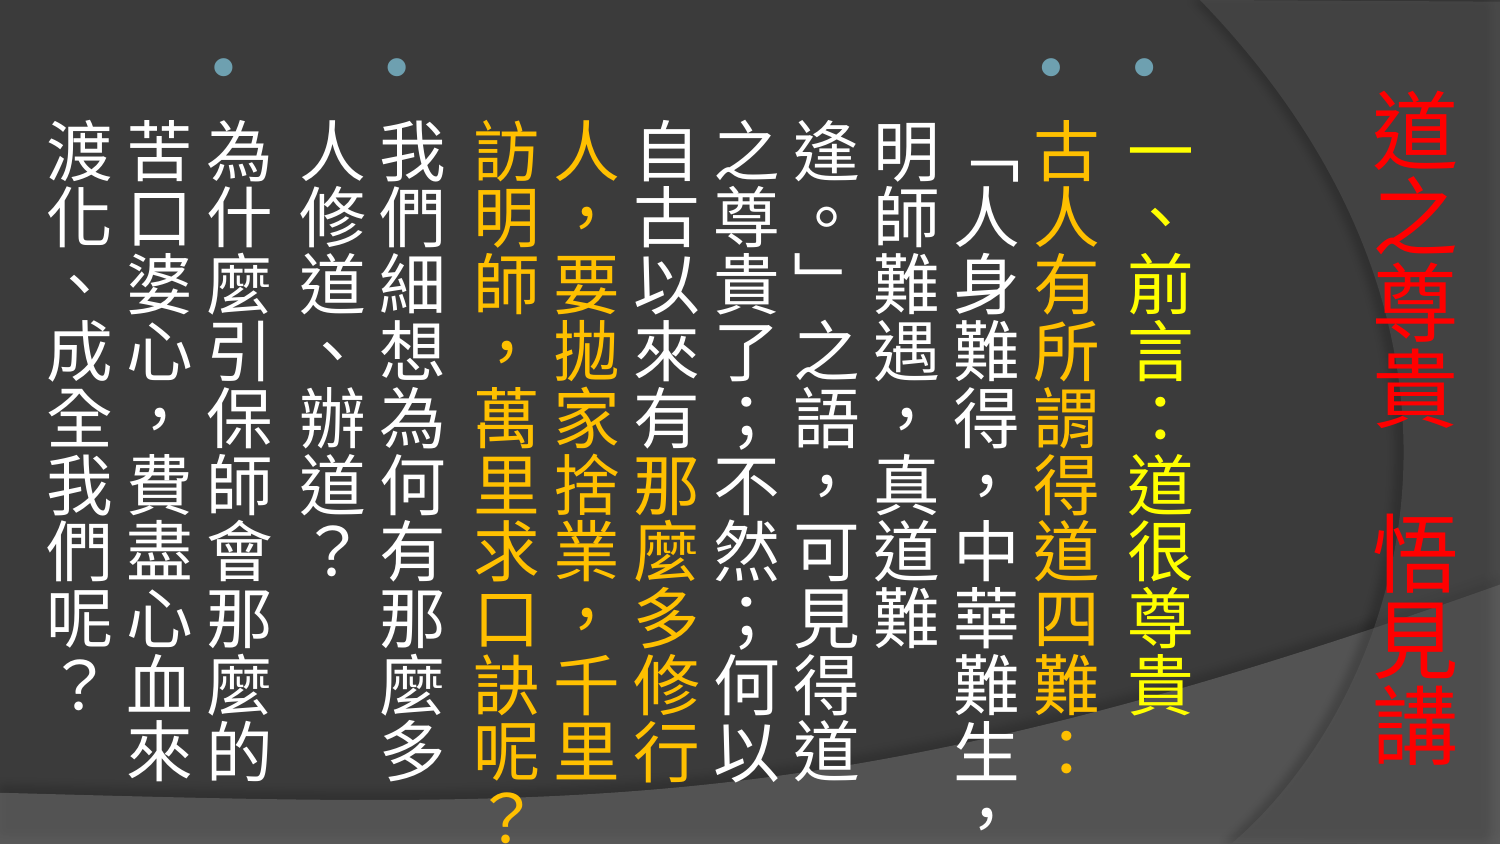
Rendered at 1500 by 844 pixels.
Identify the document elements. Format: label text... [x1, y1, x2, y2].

list 一、前言：道很尊貴 古人有所謂得道四難：「人身難得，中華難生，明師難遇，真道難逢。」之語，可見得道之尊貴了；不然；何以自古以來有那麼多修行人，要拋家捨業，千里訪明師，萬里求口訣呢？ 我們細想為何有那麼多人修道、辦道？ 為什麼引保師會那麼的苦口婆心，費盡心血來渡化、成全我們呢？ [29, 33, 1329, 812]
title 道之尊貴 悟見講 [1352, 43, 1473, 812]
